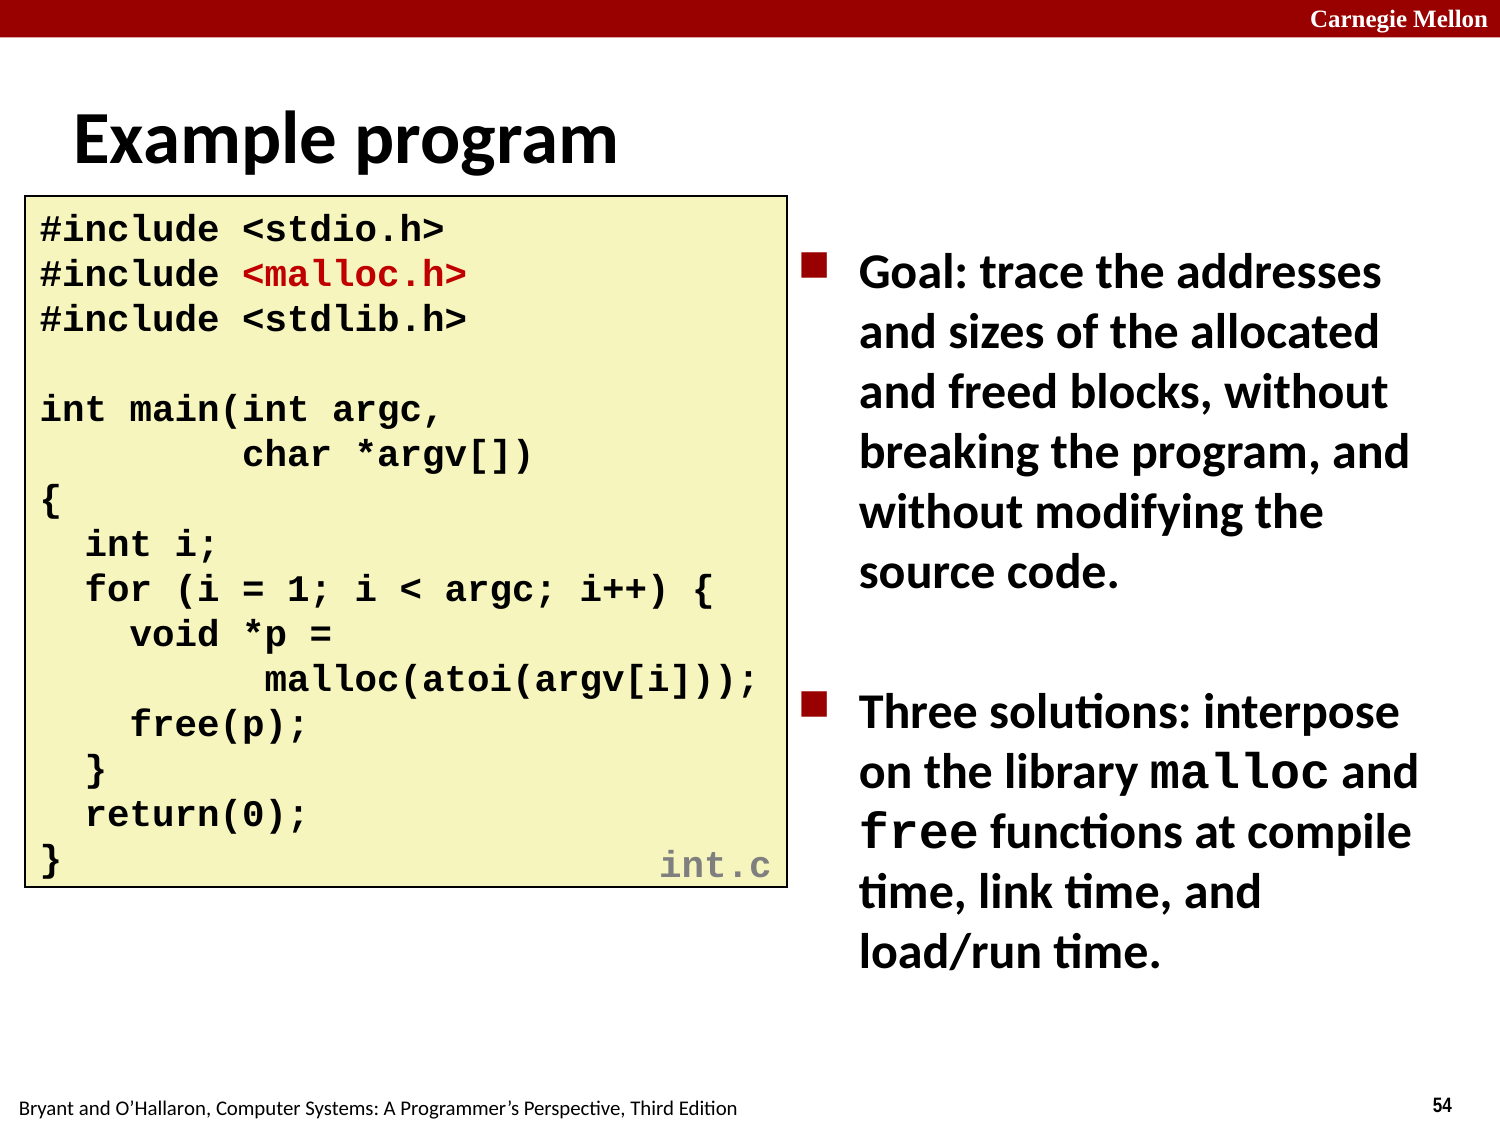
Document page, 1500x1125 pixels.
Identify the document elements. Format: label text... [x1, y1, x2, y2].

text_box int.c [644, 832, 787, 893]
title Example program [58, 71, 1305, 197]
list Goal: trace the addresses and sizes of the allocated and freed blocks, without breaking the program, and without modifying the source code. Three solutions: interpose on the library malloc and free functions at compile time, link time, and load/run time. [788, 231, 1463, 613]
text_box #include <stdio.h> #include <malloc.h> #include <stdlib.h> int main(int argc, char *argv[]) { int i; for (i = 1; i < argc; i++) { void *p = malloc(atoi(argv[i])); free(p); } return(0); } [24, 196, 788, 887]
